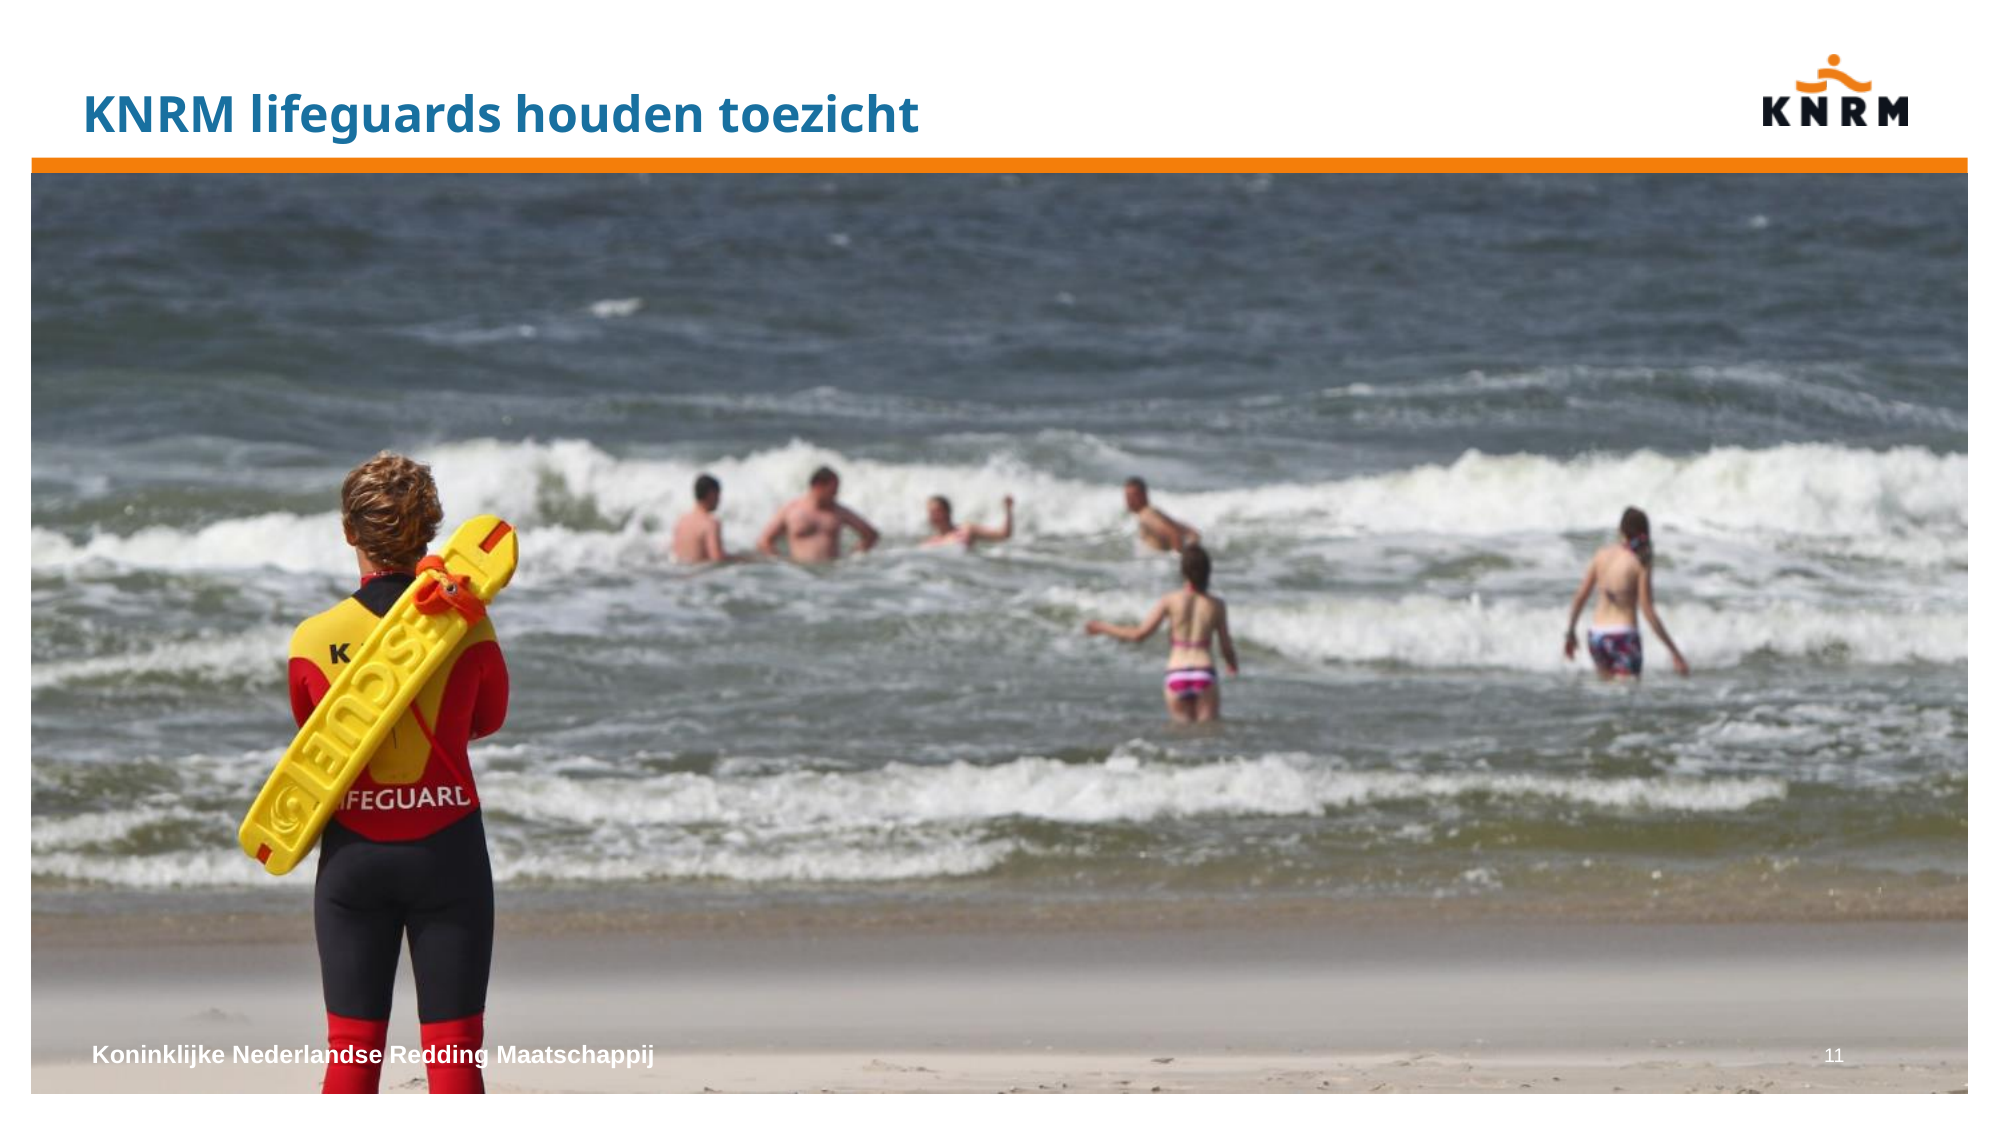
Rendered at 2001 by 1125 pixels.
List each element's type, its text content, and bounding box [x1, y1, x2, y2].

picture [31, 173, 1968, 1094]
picture [1763, 54, 1908, 126]
title KNRM lifeguards houden toezicht [67, 74, 1687, 151]
